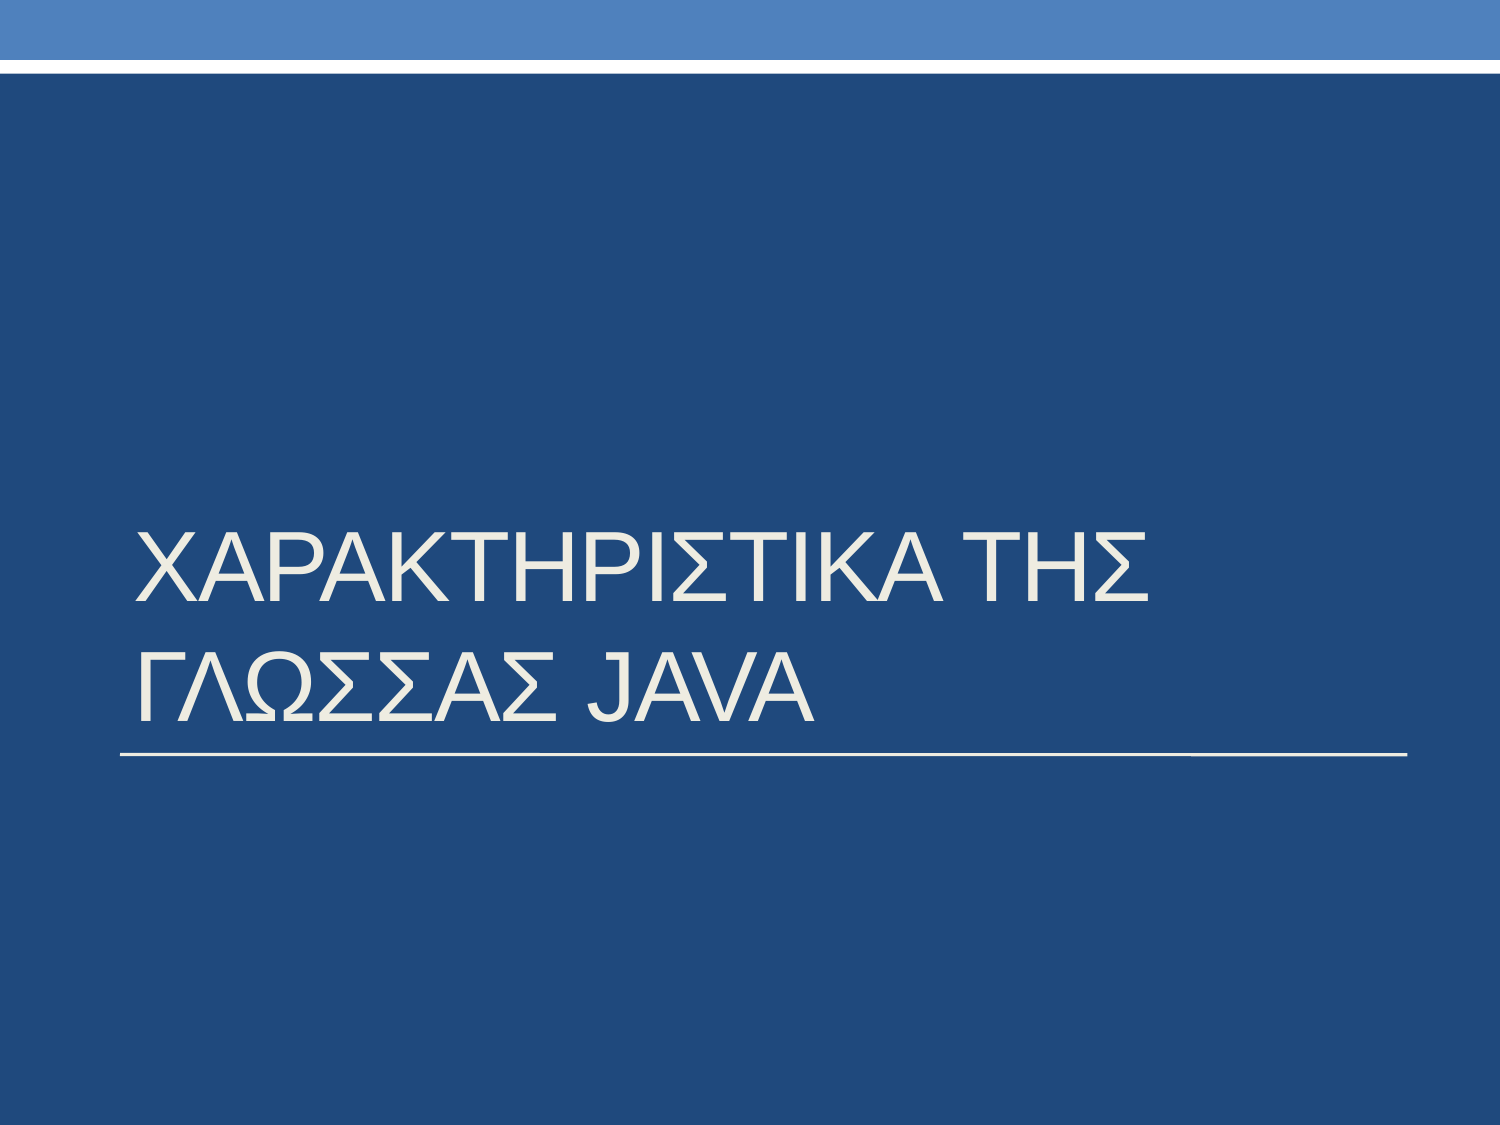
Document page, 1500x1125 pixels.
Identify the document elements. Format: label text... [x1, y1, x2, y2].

title ΧΑΡΑΚΤΗΡΙΣΤΙΚΑ ΤΗΣ ΓΛΩΣΣΑΣ JAVA [118, 387, 1394, 749]
